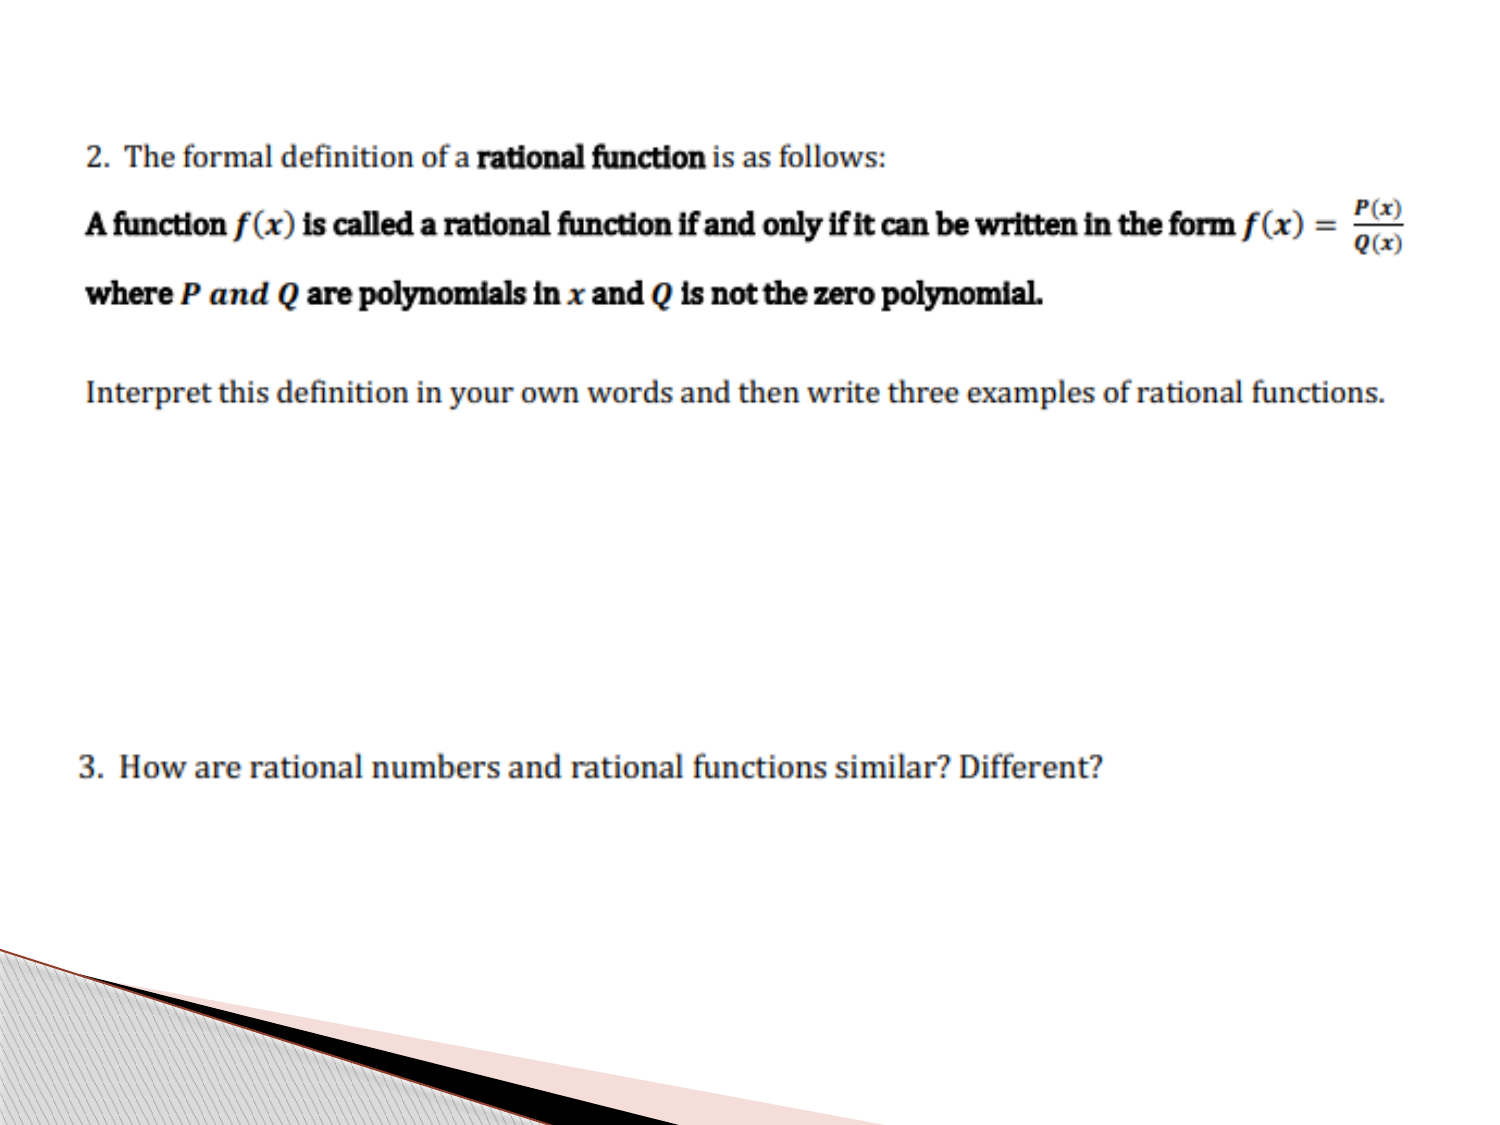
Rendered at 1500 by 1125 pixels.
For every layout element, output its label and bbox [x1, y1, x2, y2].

picture [62, 124, 1426, 426]
picture [62, 738, 1128, 802]
